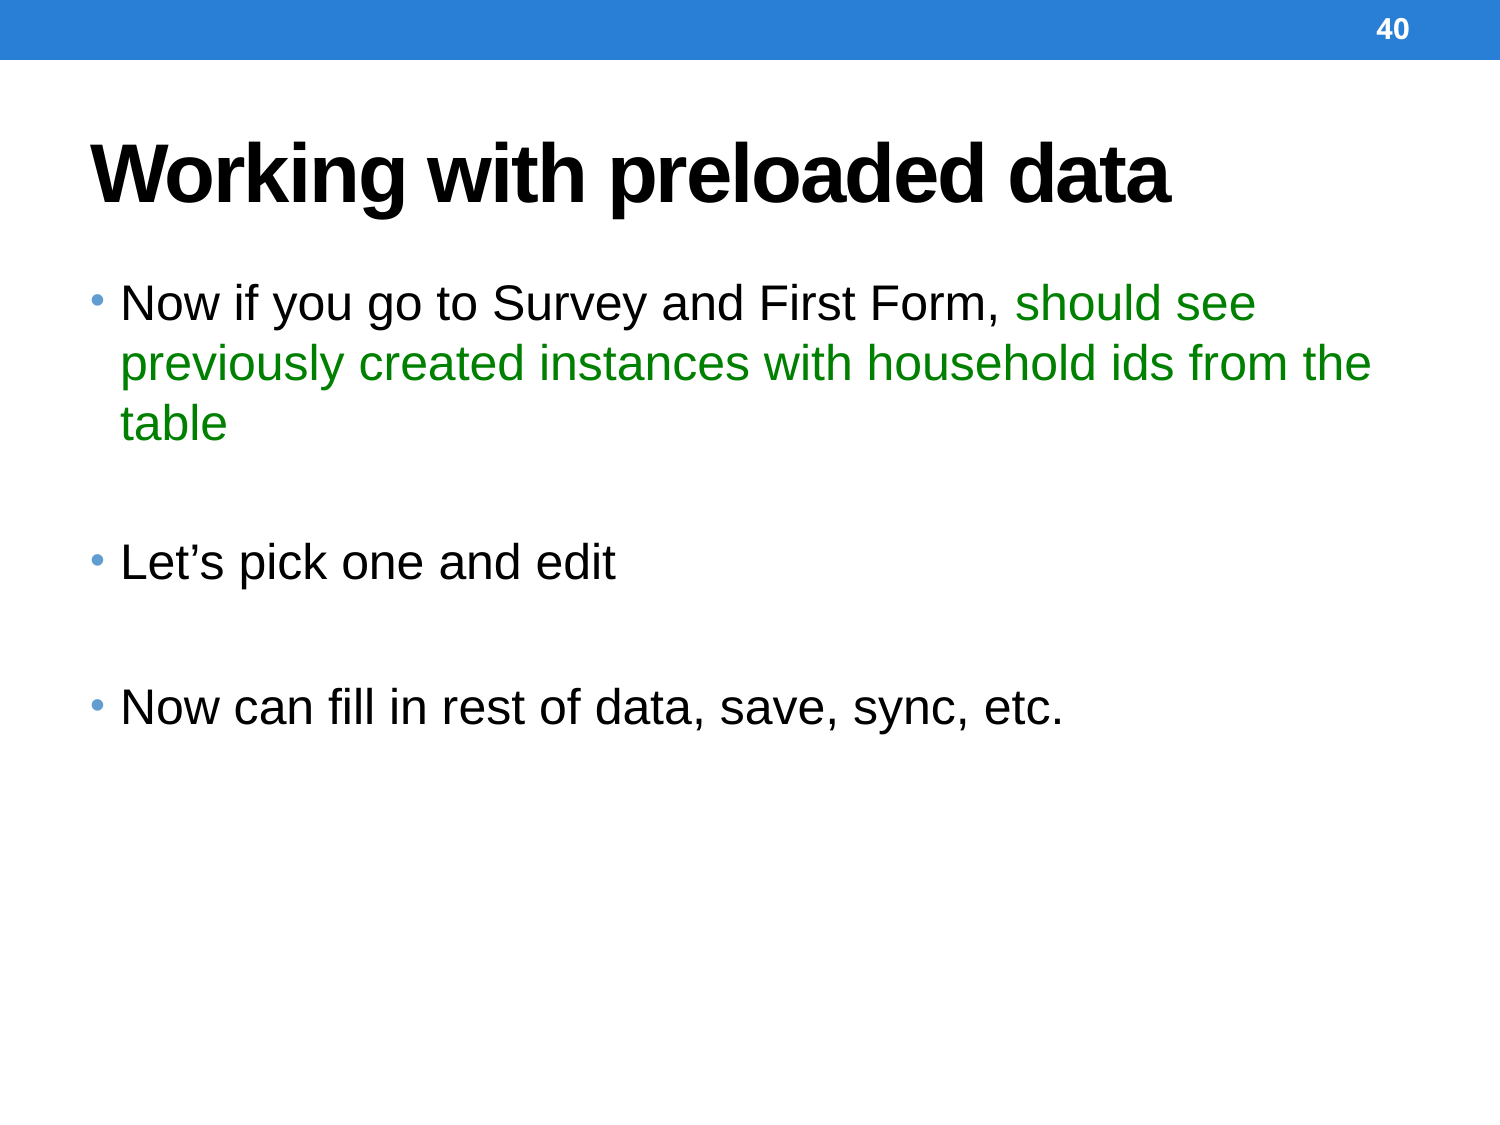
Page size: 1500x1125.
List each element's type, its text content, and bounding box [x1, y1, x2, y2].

title Working with preloaded data [75, 87, 1425, 250]
list Now if you go to Survey and First Form, should see previously created instances with household ids from the table Let’s pick one and edit Now can fill in rest of data, save, sync, etc. [75, 262, 1425, 1063]
slide_number 40 [1250, 3, 1425, 57]
